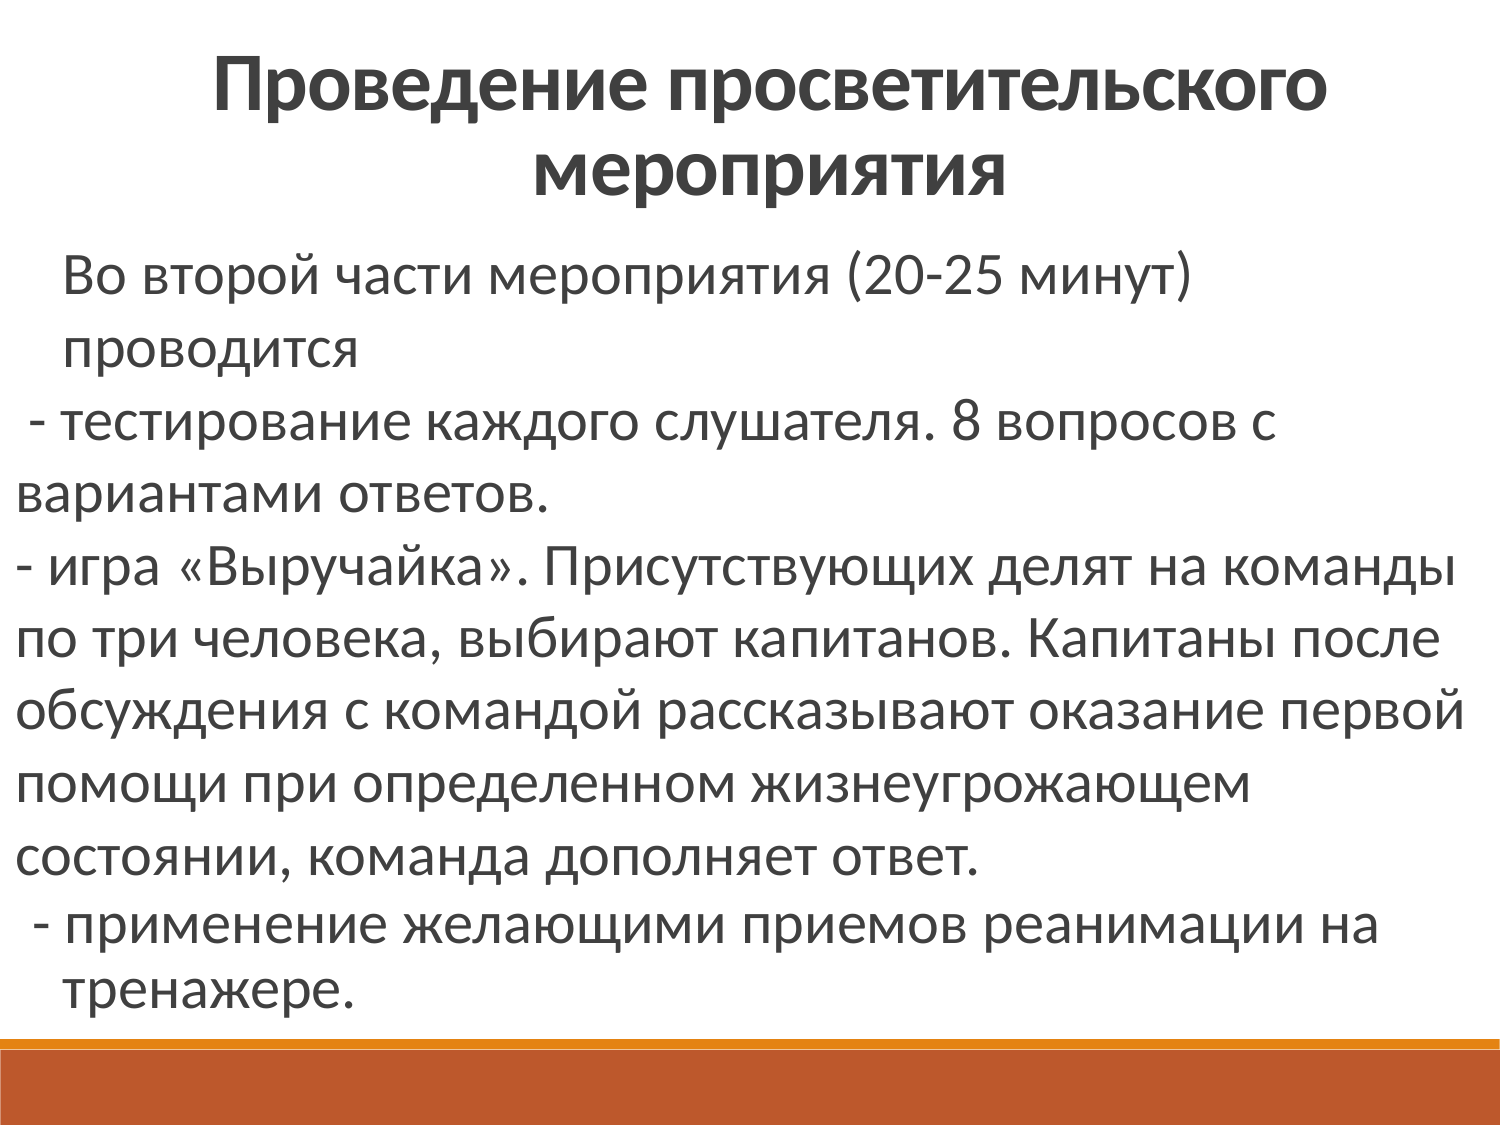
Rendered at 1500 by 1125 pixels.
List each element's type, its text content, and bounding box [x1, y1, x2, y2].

list Во второй части мероприятия (20-25 минут) проводится - тестирование каждого слушателя. 8 вопросов с вариантами ответов. - игра «Выручайка». Присутствующих делят на команды по три человека, выбирают капитанов. Капитаны после обсуждения с командой рассказывают оказание первой помощи при определенном жизнеугрожающем состоянии, команда дополняет ответ. - применение желающими приемов реанимации на тренажере. [0, 219, 1500, 1047]
title Проведение просветительского мероприятия [41, 0, 1500, 219]
